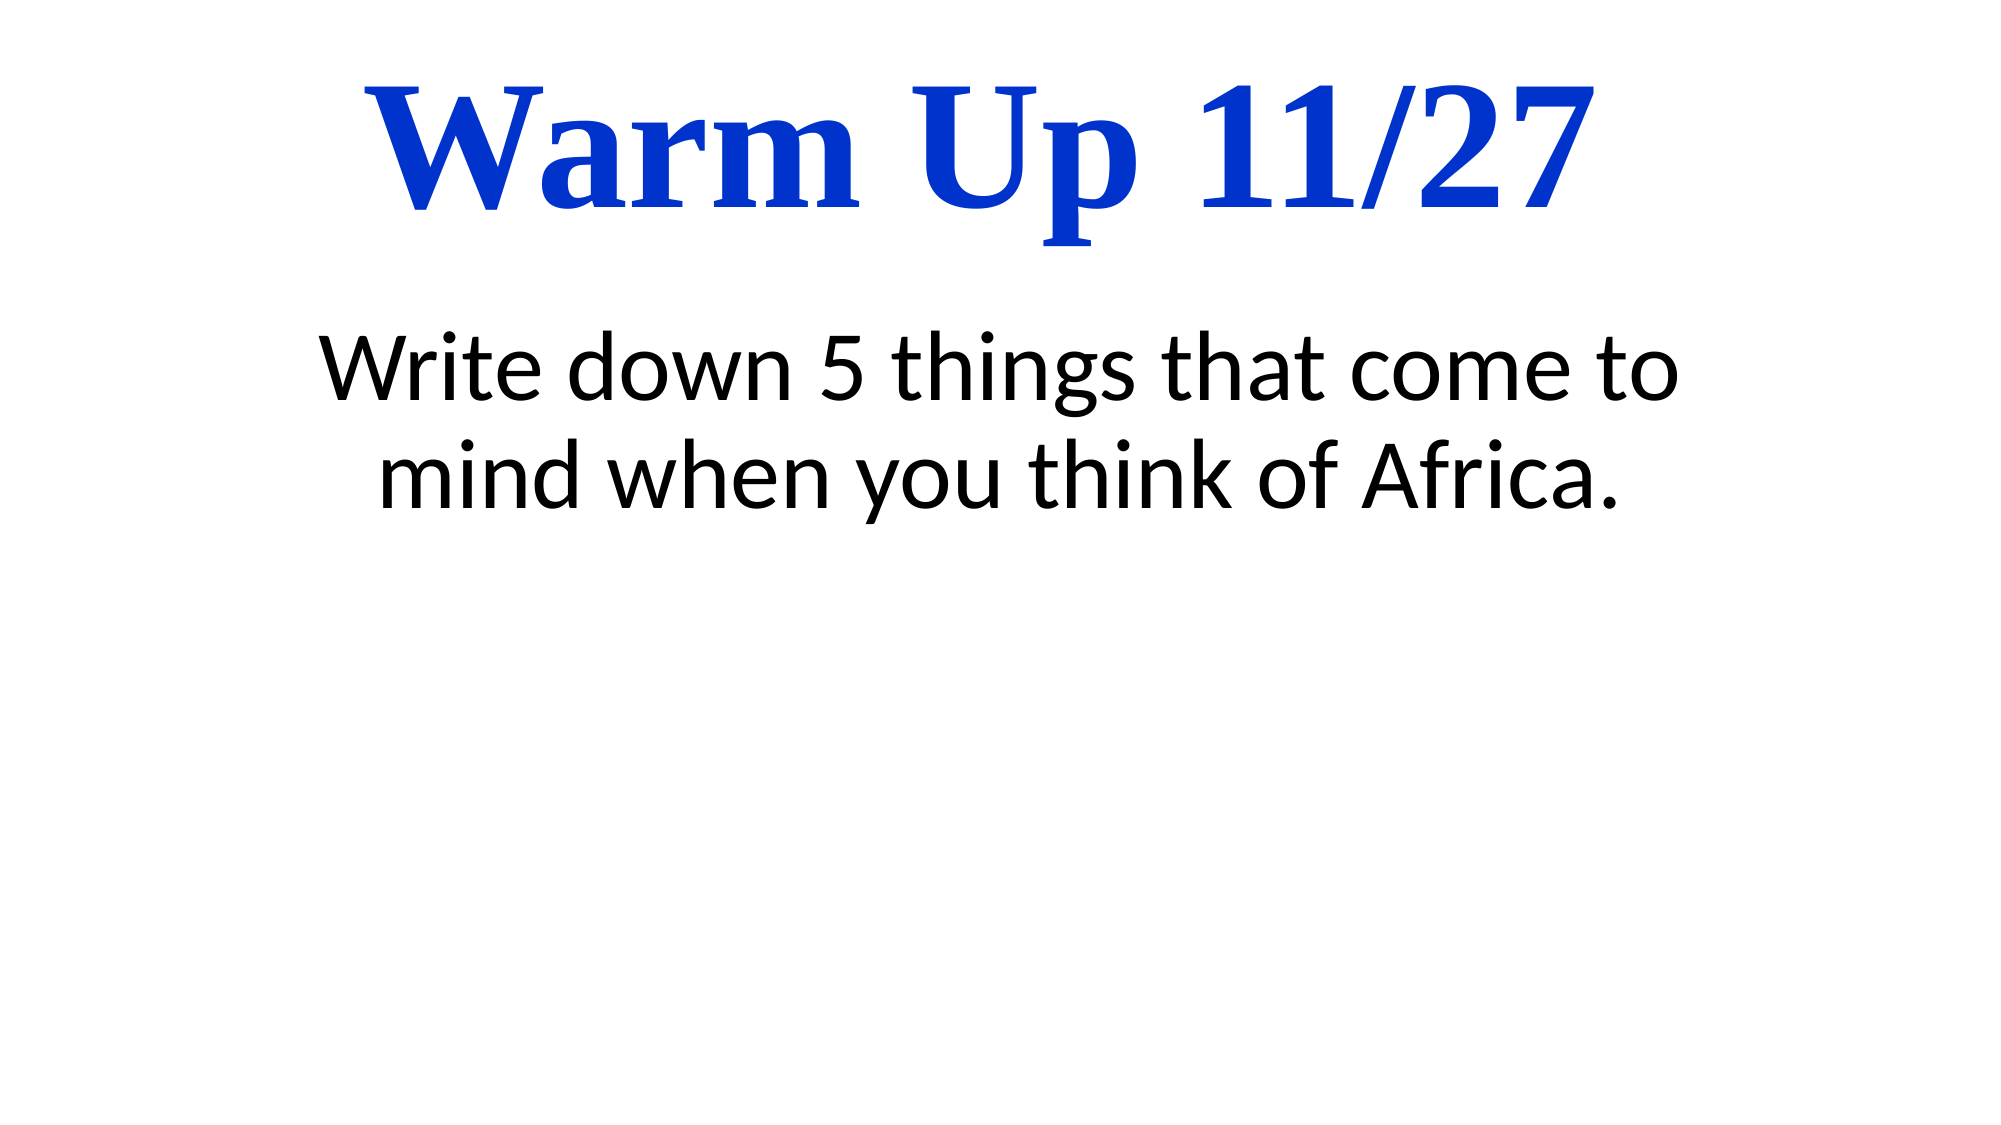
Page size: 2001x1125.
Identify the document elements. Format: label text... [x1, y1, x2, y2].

title Warm Up 11/27 [230, 40, 1731, 255]
subtitle Write down 5 things that come to mind when you think of Africa. [249, 306, 1750, 863]
